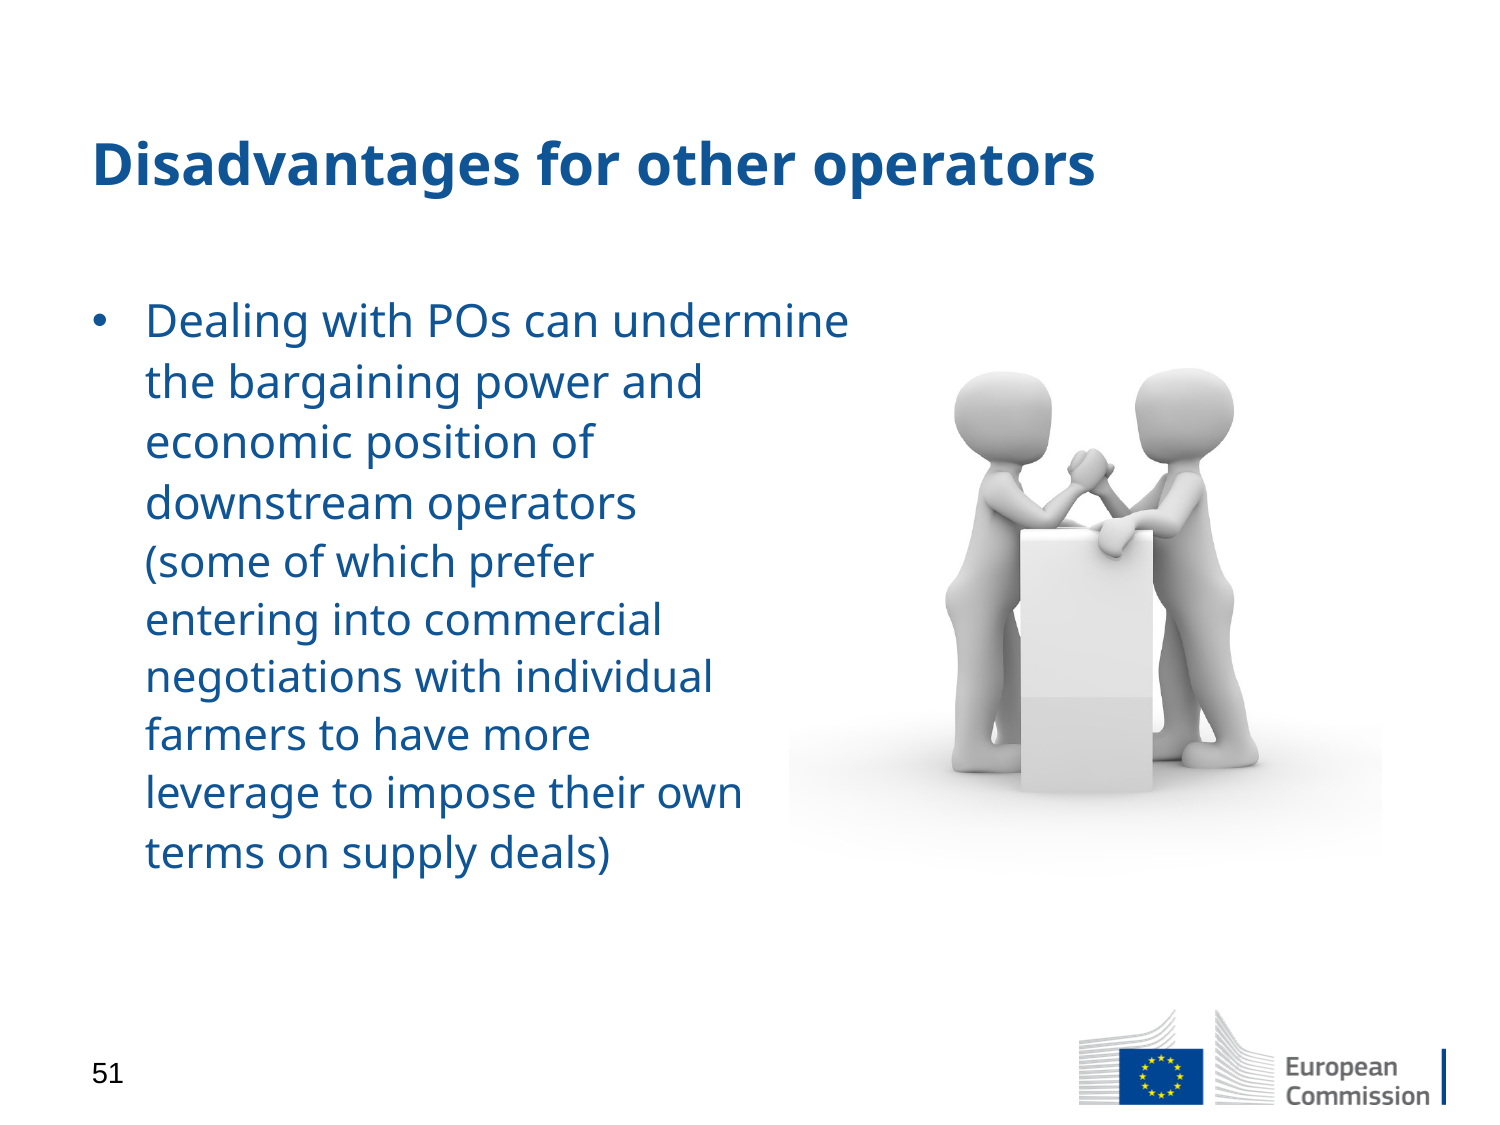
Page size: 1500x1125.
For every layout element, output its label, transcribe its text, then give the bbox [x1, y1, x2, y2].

slide_number 51 [76, 1046, 427, 1125]
title Disadvantages for other operators [76, 92, 1424, 232]
list Dealing with POs can undermine the bargaining power and economic position of downstream operators (some of which prefer entering into commercial negotiations with individual farmers to have more leverage to impose their own terms on supply deals) [76, 278, 1424, 965]
picture [1078, 1008, 1447, 1106]
picture [789, 283, 1383, 876]
